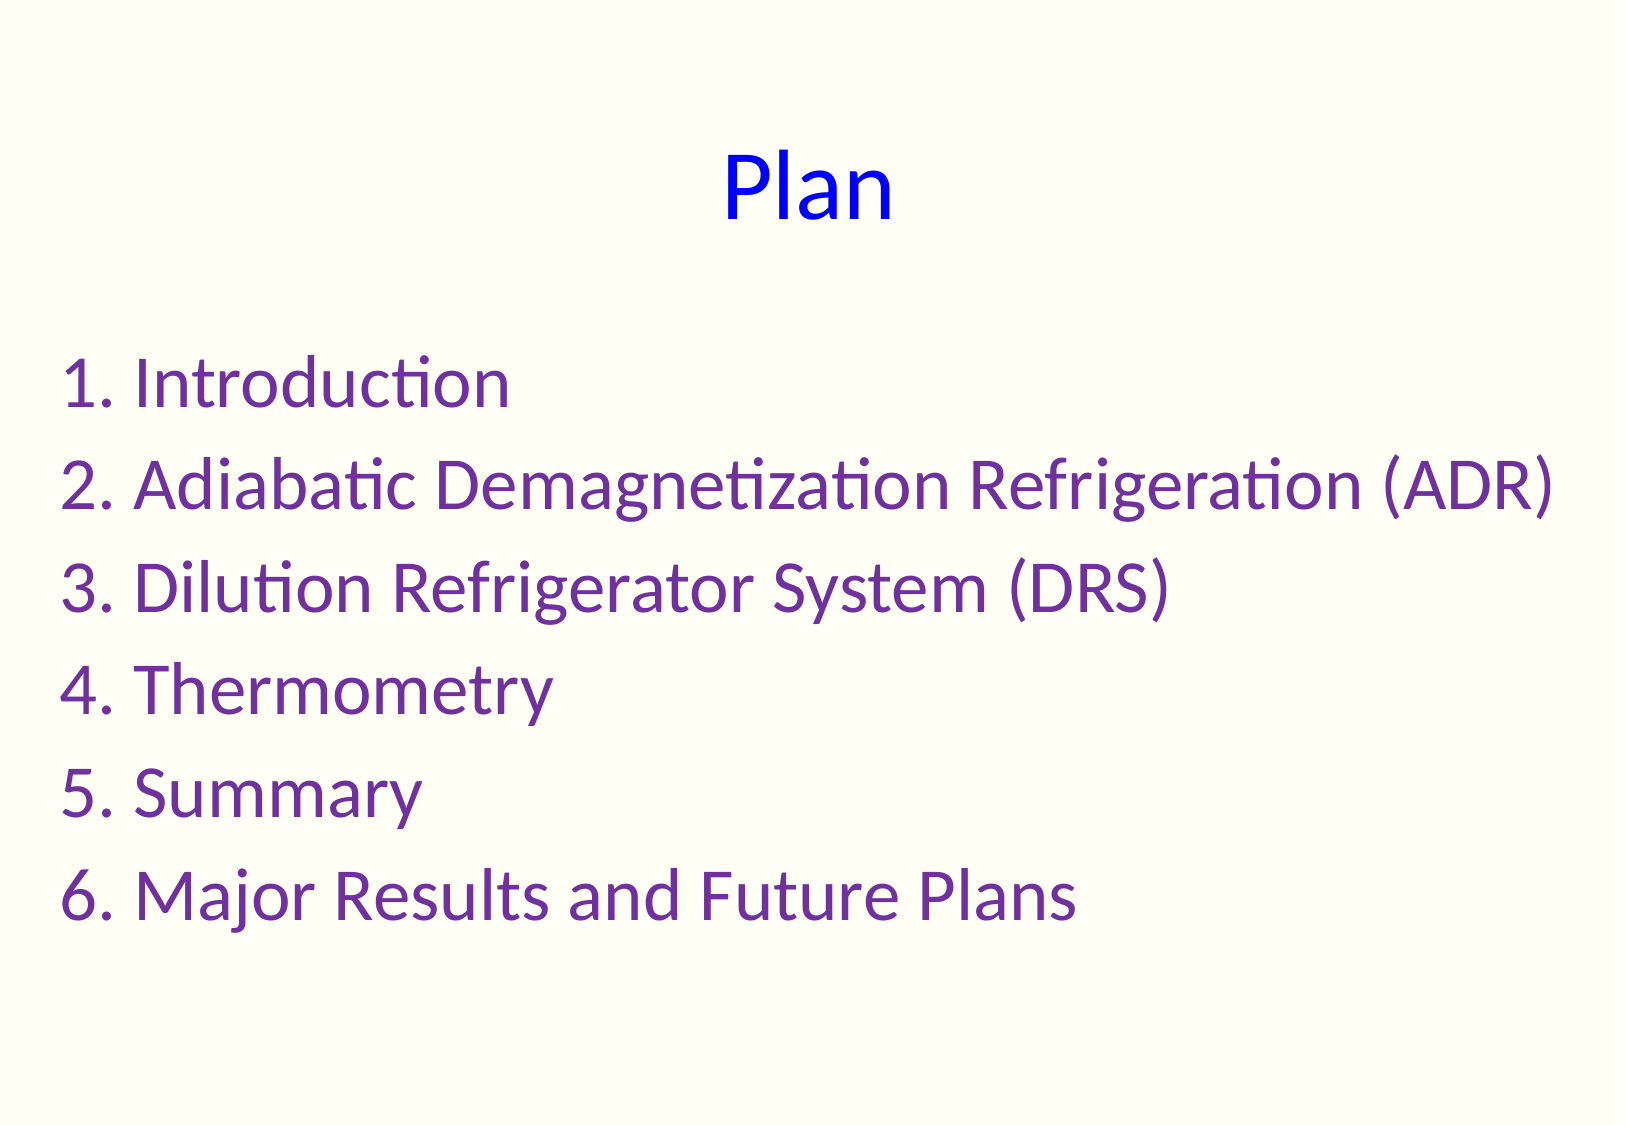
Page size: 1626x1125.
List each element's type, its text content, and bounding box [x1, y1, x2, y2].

text_box Introduction Adiabatic Demagnetization Refrigeration (ADR) Dilution Refrigerator System (DRS) Thermometry Summary Major Results and Future Plans [44, 324, 1573, 943]
text_box Plan [706, 112, 912, 248]
